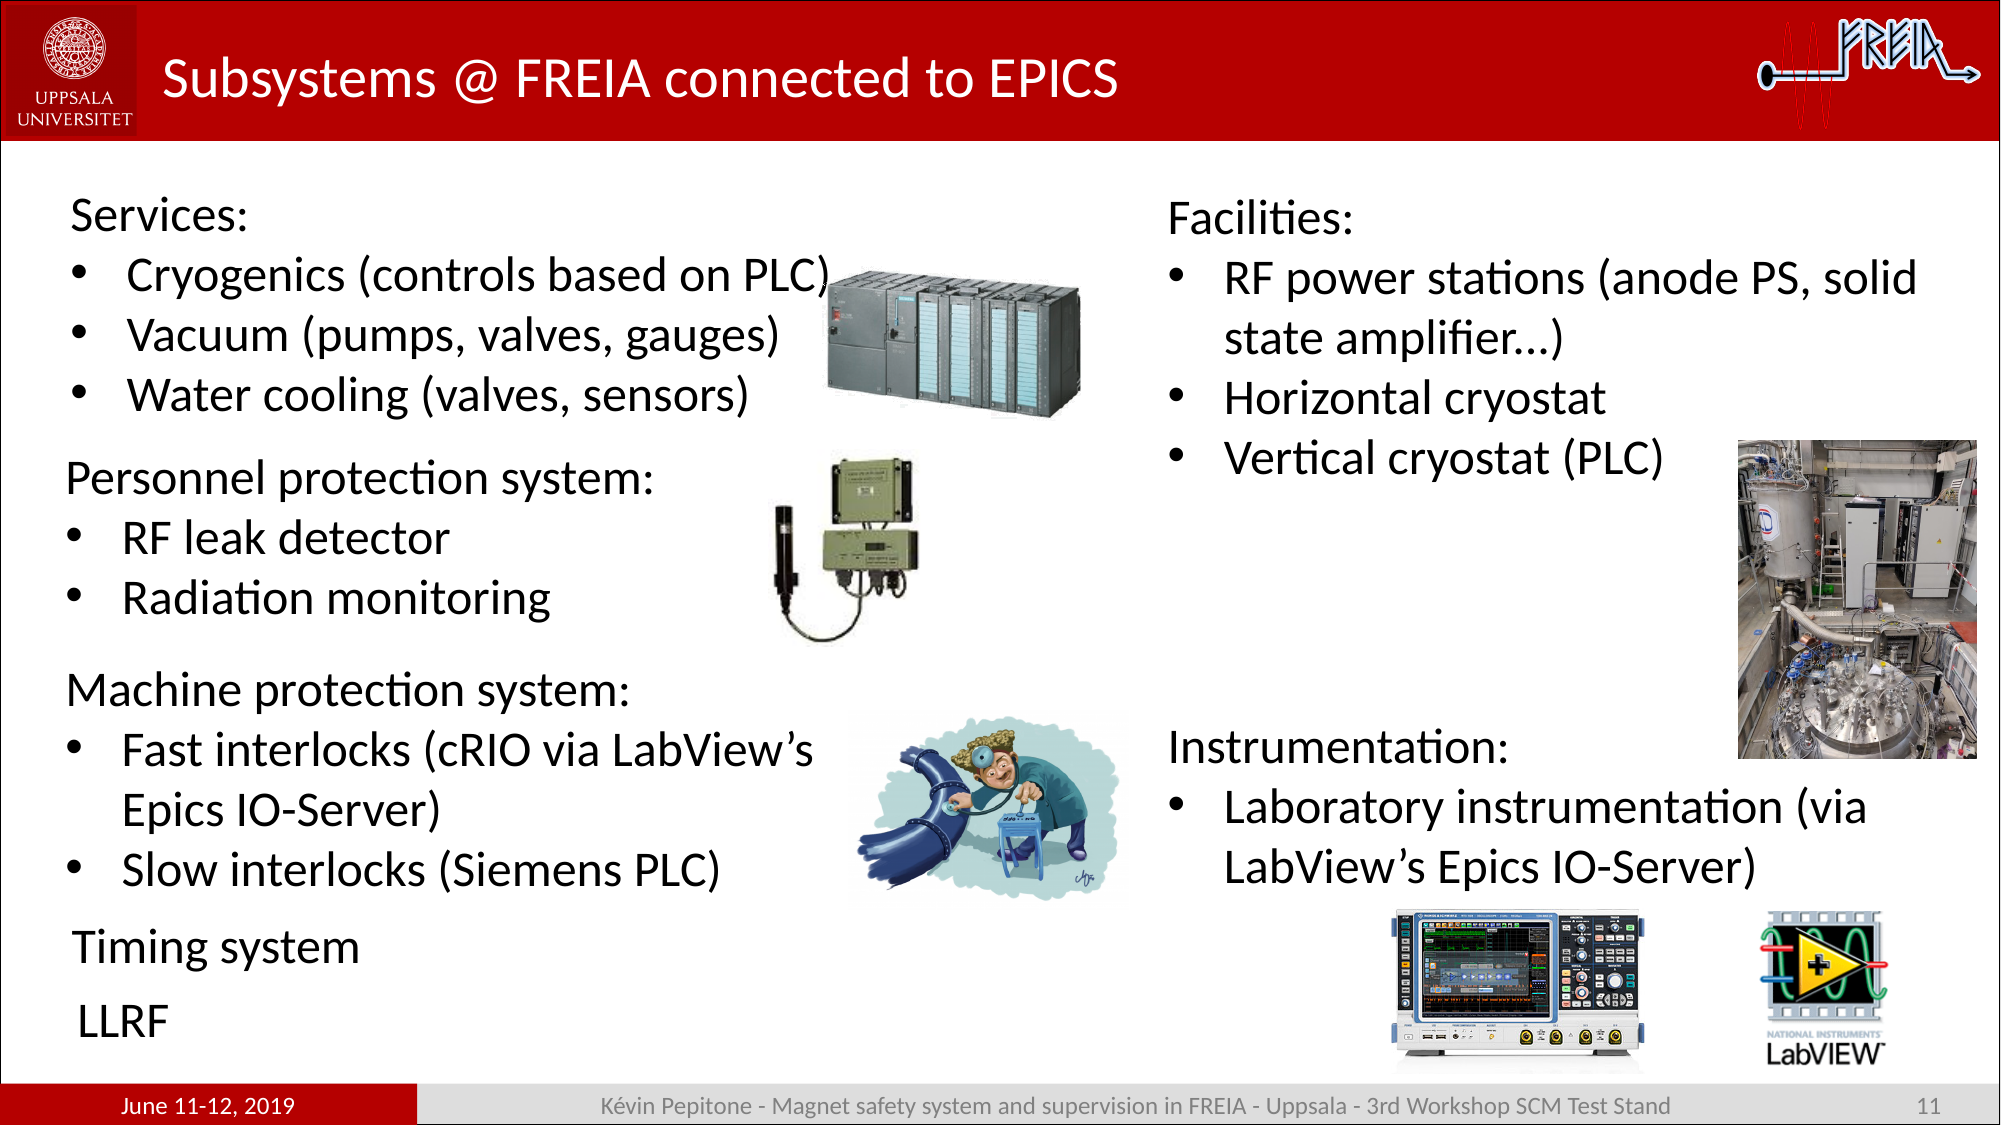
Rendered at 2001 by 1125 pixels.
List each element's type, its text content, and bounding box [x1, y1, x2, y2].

text_box Services: Cryogenics (controls based on PLC) Vacuum (pumps, valves, gauges) Water cooling (valves, sensors) [55, 173, 929, 429]
text_box Timing system [56, 905, 377, 981]
picture [1738, 440, 1978, 759]
text_box Personnel protection system: RF leak detector Radiation monitoring [50, 437, 1051, 632]
text_box Machine protection system: Fast interlocks (cRIO via LabView’s Epics IO-Server) Slow interlocks (Siemens PLC) [50, 648, 847, 904]
picture [1757, 17, 1991, 130]
text_box Instrumentation: Laboratory instrumentation (via LabView’s Epics IO-Server) [1152, 706, 1987, 901]
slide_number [0, 1083, 416, 1125]
footer Kévin Pepitone - Magnet safety system and supervision in FREIA - Uppsala - 3rd Workshop SCM Test Stand [416, 1083, 1858, 1125]
picture [1391, 884, 1646, 1075]
picture [5, 5, 137, 136]
picture [821, 266, 1085, 421]
text_box Facilities: RF power stations (anode PS, solid state amplifier...) Horizontal cryostat Vertical cryostat (PLC) [1152, 176, 2000, 492]
picture [1738, 911, 1908, 1068]
title Subsystems @ FREIA connected to EPICS [147, 0, 1749, 142]
picture [768, 448, 924, 647]
text_box LLRF [62, 979, 185, 1055]
picture [847, 710, 1130, 910]
